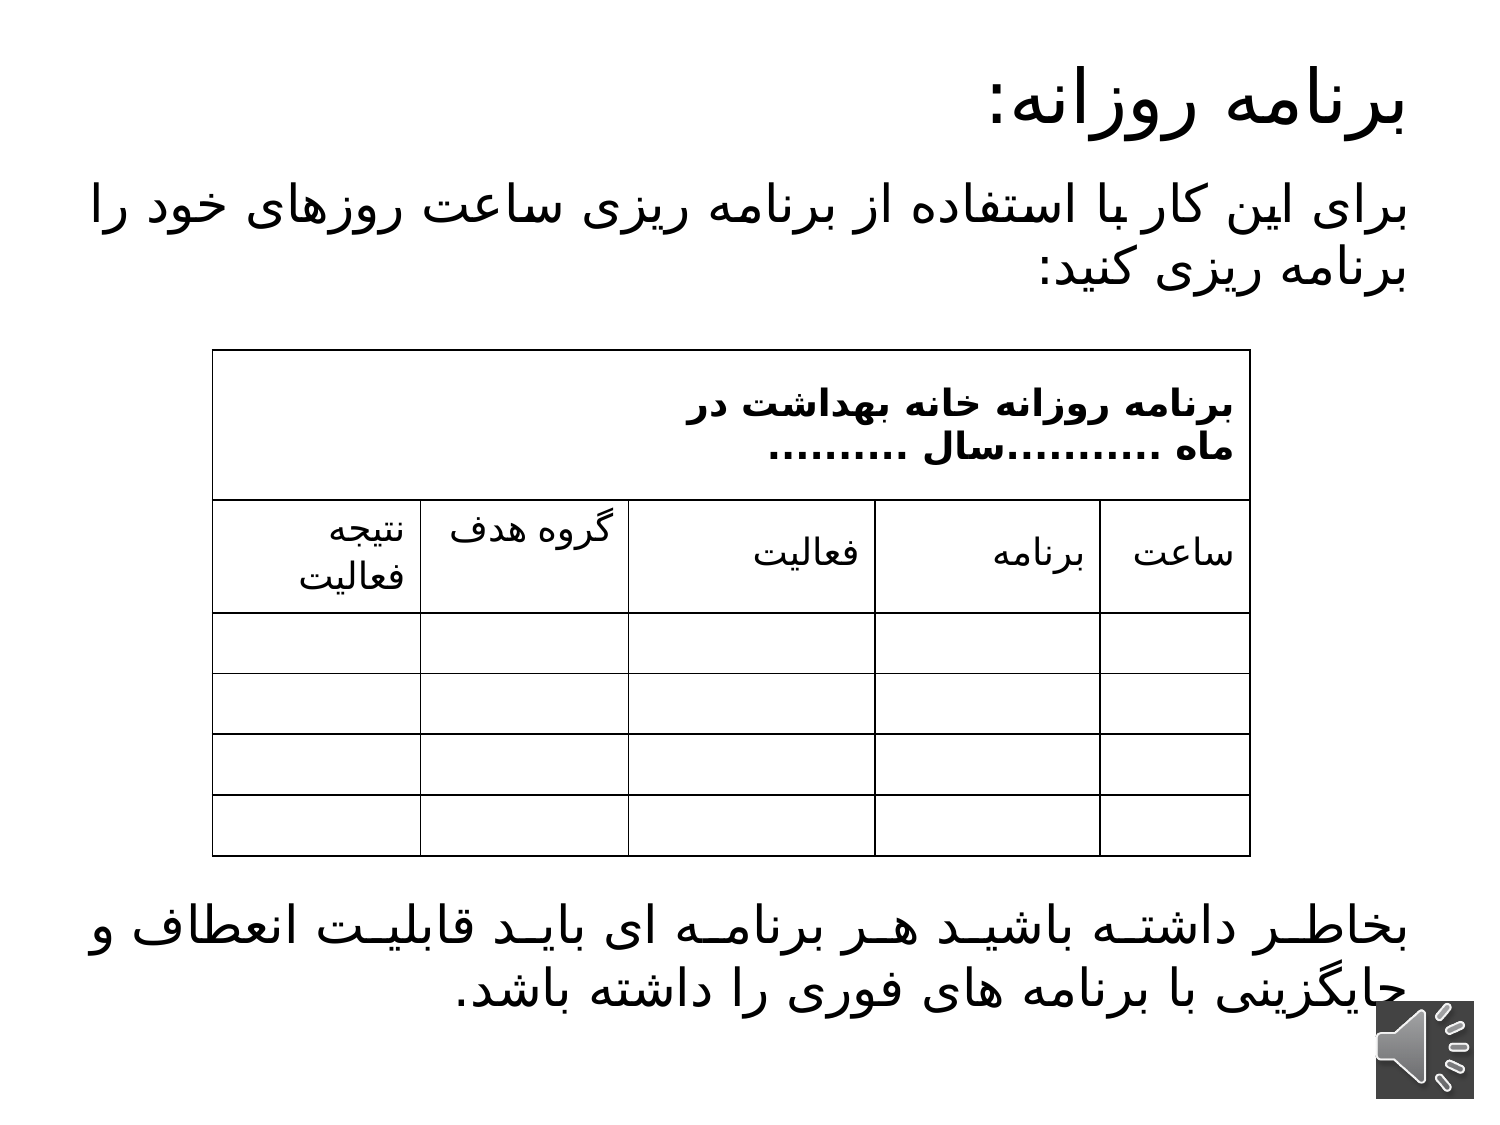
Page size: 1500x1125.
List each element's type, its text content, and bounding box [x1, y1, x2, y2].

table_cell [876, 735, 1099, 794]
table_cell نتیجه فعالیت [213, 501, 420, 612]
table_cell [213, 674, 420, 733]
table_cell [421, 614, 628, 673]
table_cell گروه هدف [421, 501, 628, 612]
table_cell [629, 614, 874, 673]
table_cell [629, 735, 874, 794]
table_cell [629, 796, 874, 855]
table_cell [421, 674, 628, 733]
table_cell برنامه [876, 501, 1099, 612]
table_cell [876, 674, 1099, 733]
table_cell [1101, 614, 1249, 673]
table_cell [213, 735, 420, 794]
table_cell [213, 796, 420, 855]
table_cell [876, 614, 1099, 673]
table_cell [1101, 674, 1249, 733]
table_cell [213, 614, 420, 673]
title برنامه روزانه: [75, 45, 1425, 162]
table_cell [629, 674, 874, 733]
table_cell [1101, 796, 1249, 855]
table_header برنامه روزانه خانه بهداشت در ماه ...........سال .......... [213, 351, 1249, 499]
list برای این کار با استفاده از برنامه ریزی ساعت روزهای خود را برنامه ریزی کنید: بخاطر داشته باشید هر برنامه ای باید قابلیت انعطاف و جایگزینی با برنامه های فوری را داشته باشد. [75, 162, 1425, 1025]
table_cell ساعت [1101, 501, 1249, 612]
table_cell فعالیت [629, 501, 874, 612]
table_cell [1101, 735, 1249, 794]
table_cell [421, 796, 628, 855]
picture [1374, 999, 1476, 1101]
table_cell [421, 735, 628, 794]
table_cell [876, 796, 1099, 855]
